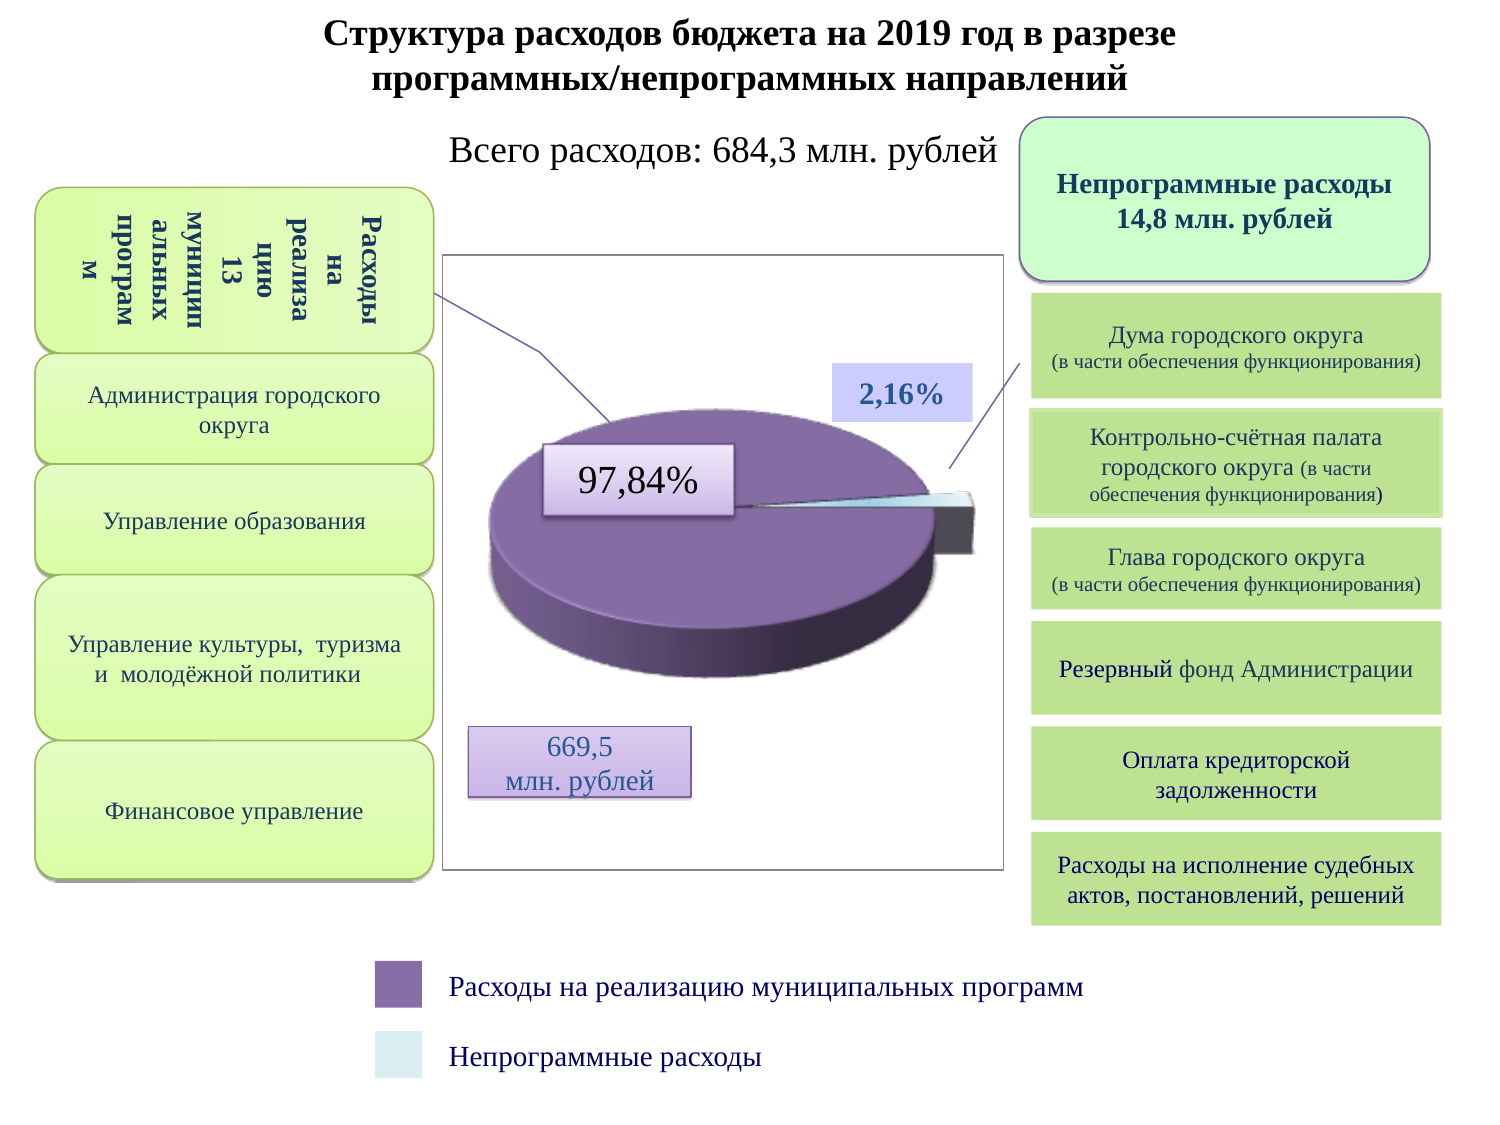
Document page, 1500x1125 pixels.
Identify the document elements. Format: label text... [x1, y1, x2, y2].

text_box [34, 187, 434, 880]
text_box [538, 351, 610, 423]
text_box Структура расходов бюджета на 2019 год в разрезе программных/непрограммных направлений [0, 0, 1500, 106]
text_box Расходы на исполнение судебных актов, постановлений, решений [1031, 831, 1442, 926]
text_box [925, 222, 1021, 270]
text_box Расходы на реализацию муниципальных программ [433, 960, 1137, 1008]
text_box Резервный фонд Администрации [1031, 621, 1442, 715]
text_box Непрограммные расходы [433, 1031, 1149, 1079]
text_box Непрограммные расходы 14,8 млн. рублей [1019, 117, 1430, 282]
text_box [439, 292, 540, 353]
text_box Оплата кредиторской задолженности [1031, 726, 1442, 821]
text_box [374, 960, 422, 1008]
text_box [438, 245, 1013, 878]
text_box Дума городского округа (в части обеспечения функционирования) [1031, 292, 1442, 399]
text_box Всего расходов: 684,3 млн. рублей [433, 117, 1102, 178]
text_box Глава городского округа (в части обеспечения функционирования) [1031, 527, 1442, 610]
text_box Контрольно-счётная палата городского округа (в части обеспечения функционирования) [1031, 410, 1442, 516]
text_box [374, 1031, 422, 1079]
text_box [931, 380, 1038, 452]
